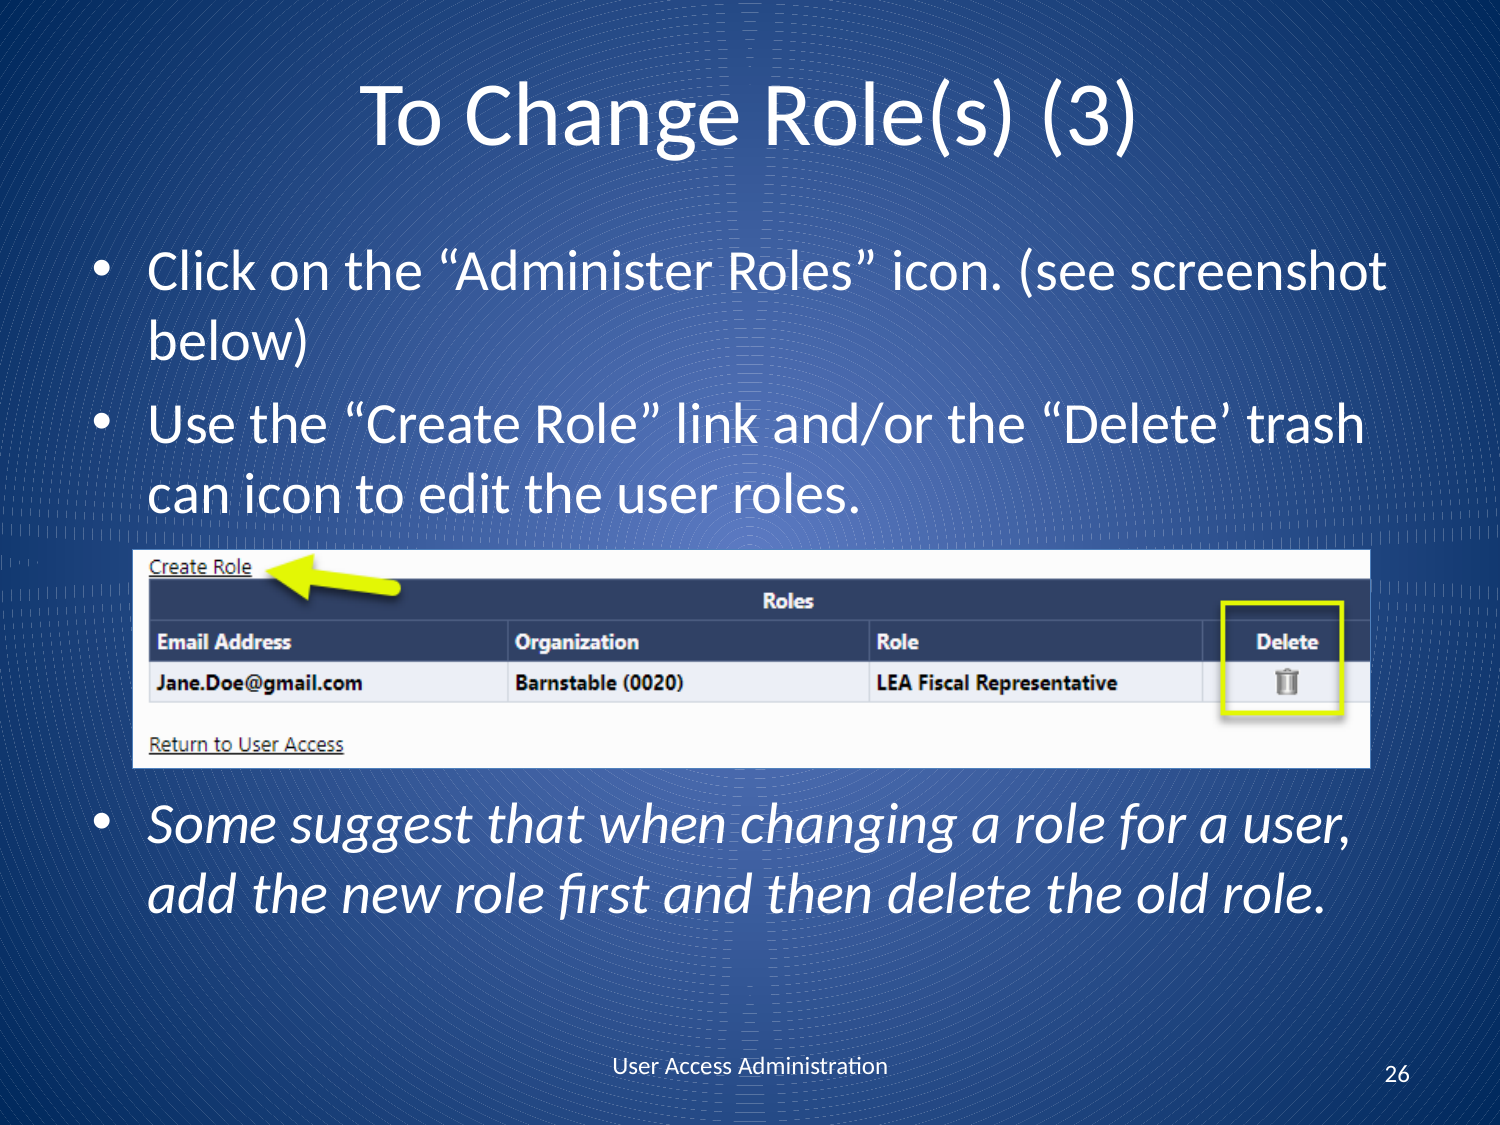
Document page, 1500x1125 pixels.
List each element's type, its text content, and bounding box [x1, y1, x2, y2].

picture [132, 549, 1371, 769]
slide_number 26 [1074, 1042, 1425, 1103]
text_box User Access Administration [512, 1042, 989, 1103]
title To Change Role(s) (3) [75, 15, 1425, 203]
list Click on the “Administer Roles” icon. (see screenshot below) Use the “Create Role” link and/or the “Delete’ trash can icon to edit the user roles. Some suggest that when changing a role for a user, add the new role first and then delete the old role. [76, 224, 1427, 968]
